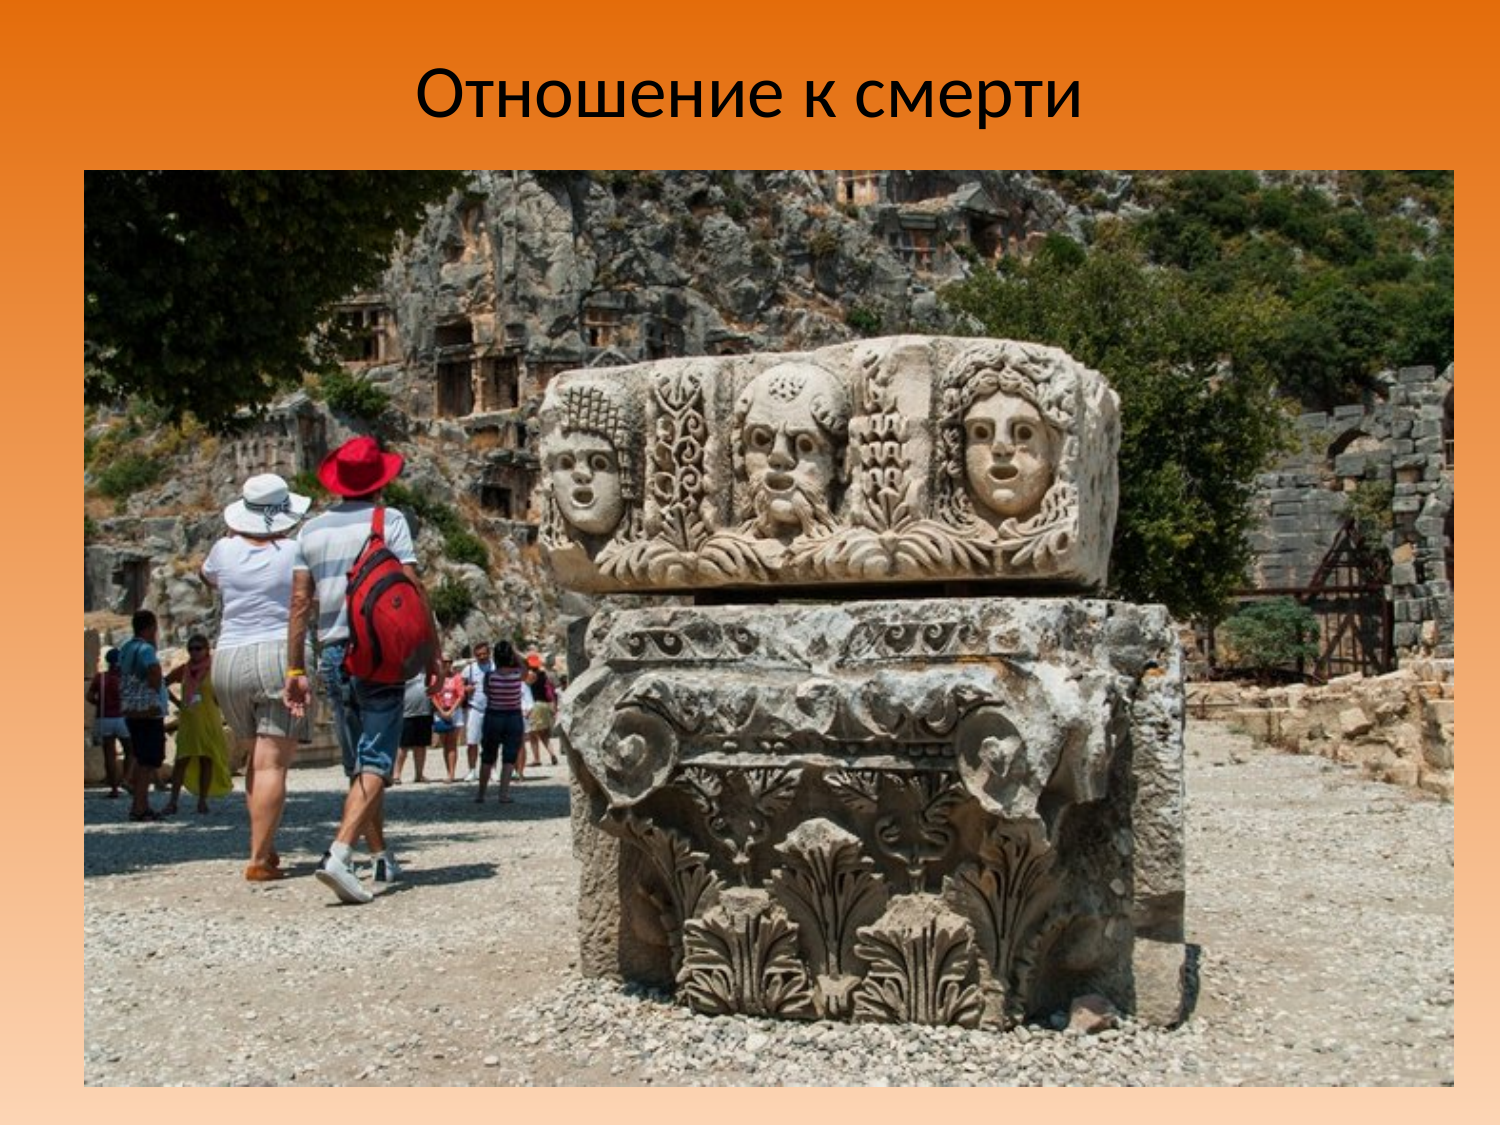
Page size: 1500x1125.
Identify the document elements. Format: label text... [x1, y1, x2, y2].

title Отношение к смерти [74, 34, 1426, 141]
picture [84, 169, 1454, 1087]
